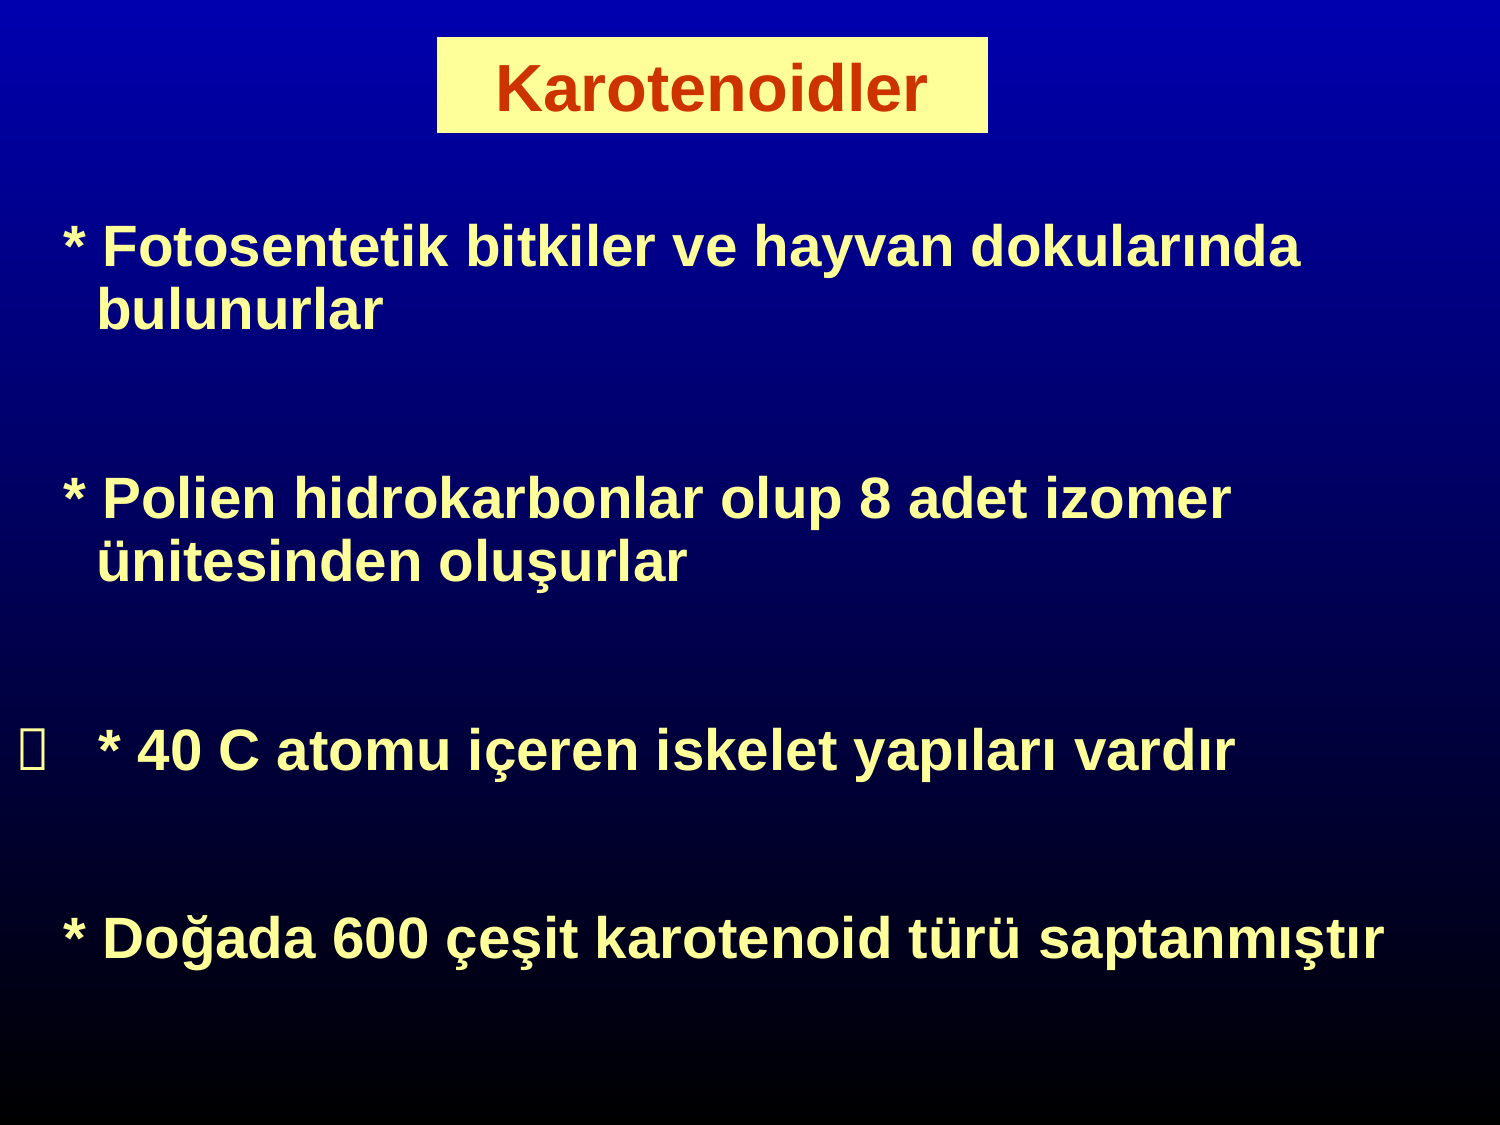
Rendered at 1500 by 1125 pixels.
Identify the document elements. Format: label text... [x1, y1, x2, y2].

title * Fotosentetik bitkiler ve hayvan dokularında bulunurlar * Polien hidrokarbonlar olup 8 adet izomer ünitesinden oluşurlar  * 40 C atomu içeren iskelet yapıları vardır * Doğada 600 çeşit karotenoid türü saptanmıştır [0, 0, 1500, 1125]
text_box Karotenoidler [437, 37, 988, 133]
